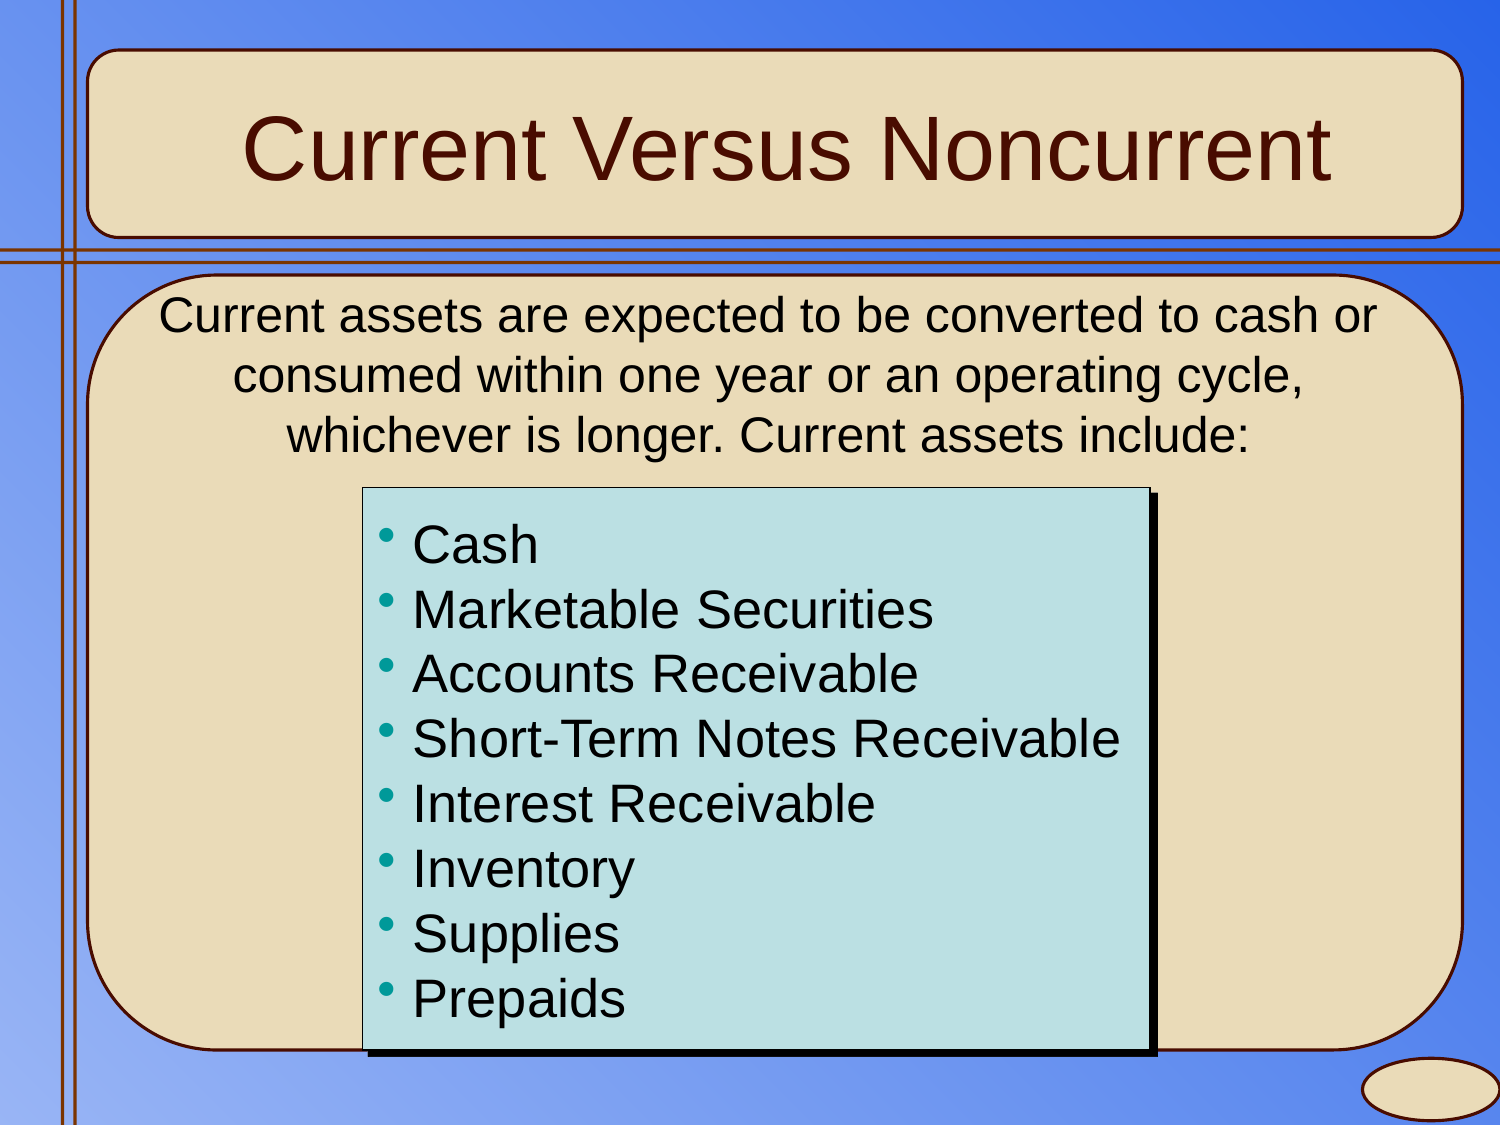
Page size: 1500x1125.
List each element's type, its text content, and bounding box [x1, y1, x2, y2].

text_box Current assets are expected to be converted to cash or consumed within one year or an operating cycle, whichever is longer. Current assets include: [124, 274, 1413, 470]
text_box Cash Marketable Securities Accounts Receivable Short-Term Notes Receivable Interest Receivable Inventory Supplies Prepaids [362, 487, 1150, 1050]
title Current Versus Noncurrent [112, 50, 1463, 238]
